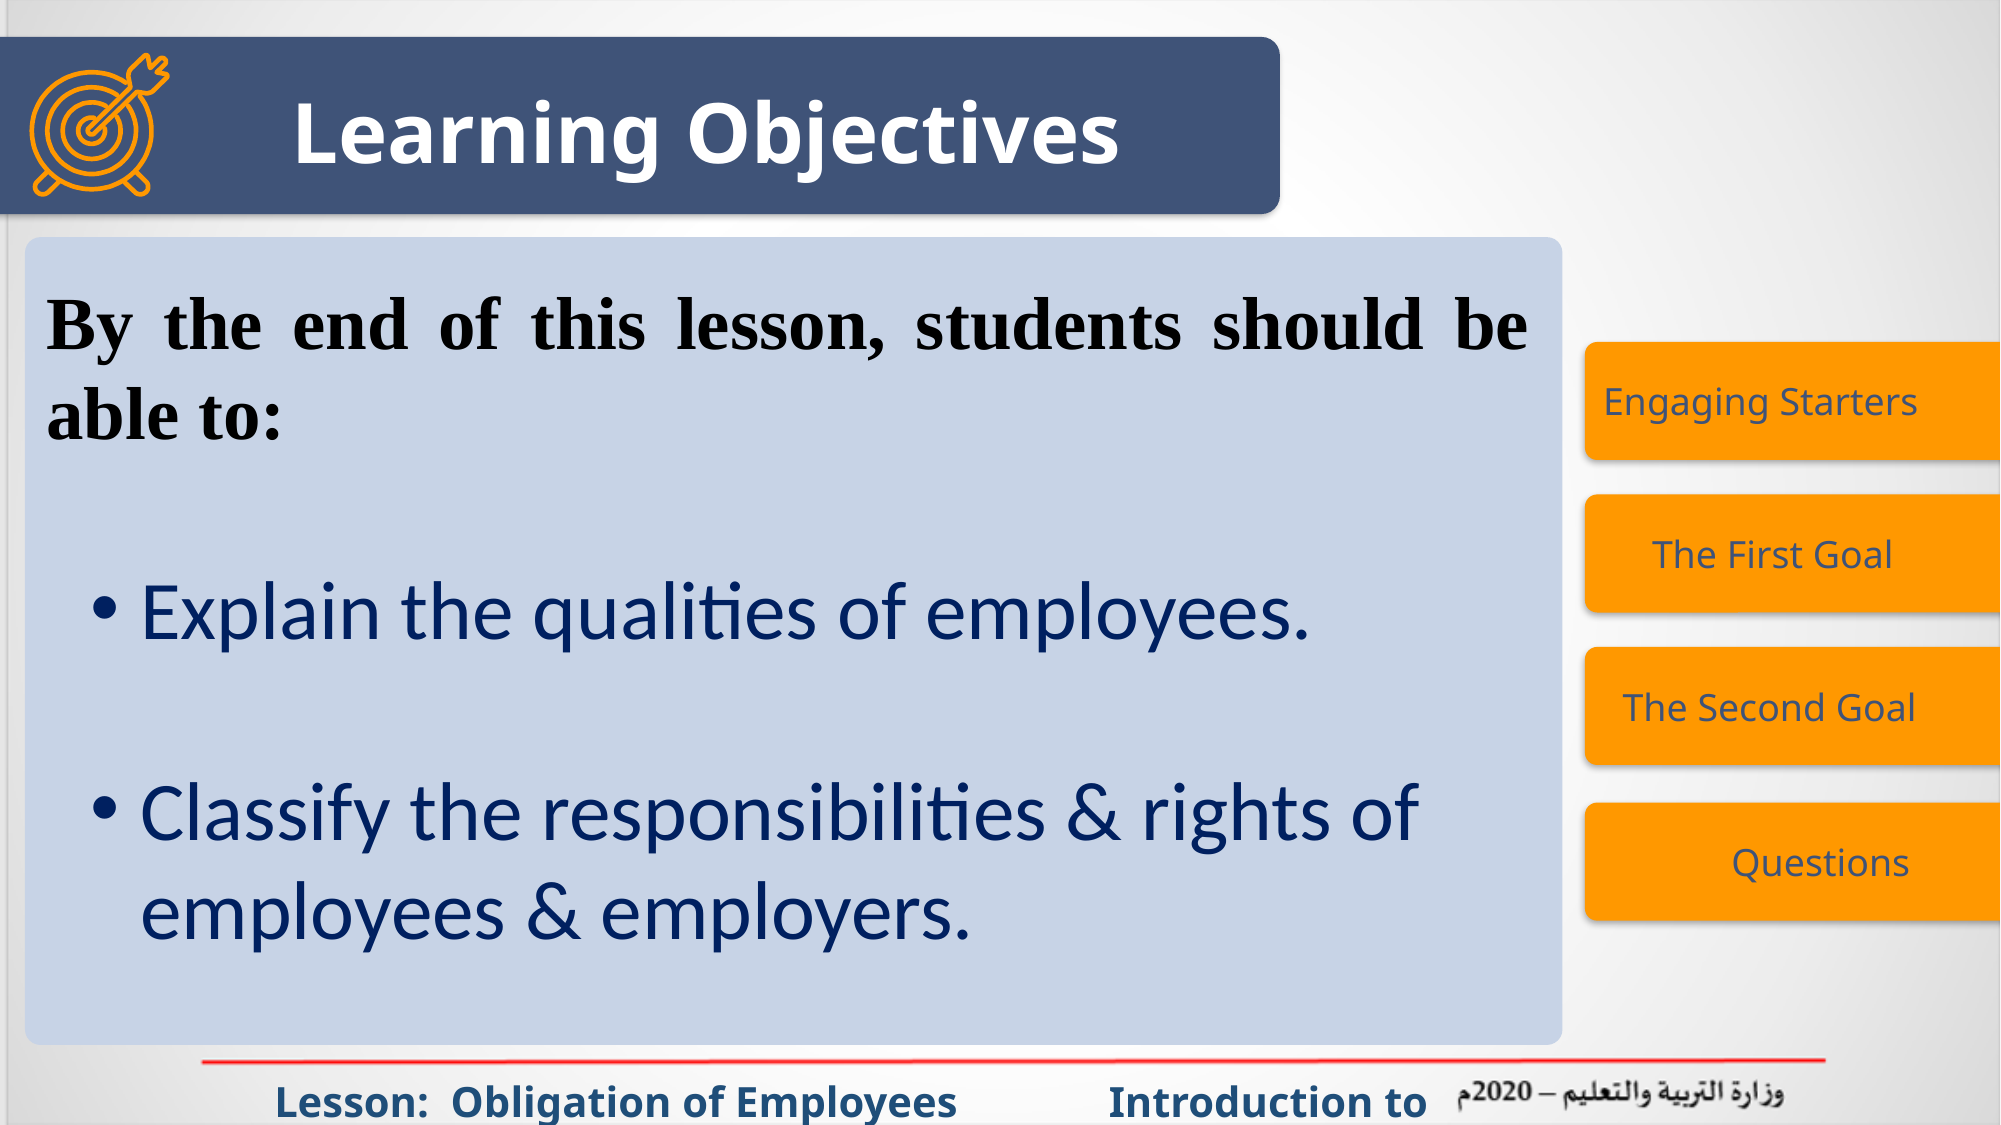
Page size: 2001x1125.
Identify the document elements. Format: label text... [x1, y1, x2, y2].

picture [0, 0, 2001, 1125]
text_box Learning Objectives [276, 72, 1137, 188]
text_box [0, 35, 1281, 216]
text_box Questions [1583, 801, 2000, 922]
text_box By the end of this lesson, students should be able to: Explain the qualities of employees. Classify the responsibilities & rights of employees & employers. [31, 266, 1545, 1067]
text_box The First Goal [1583, 493, 2000, 614]
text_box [31, 55, 168, 195]
text_box [23, 236, 1564, 1046]
text_box Engaging Starters [1583, 340, 2000, 462]
text_box Lesson: Obligation of Employees Introduction to Office Management ادر 111 [66, 1067, 1475, 1125]
text_box The Second Goal [1583, 645, 2000, 767]
